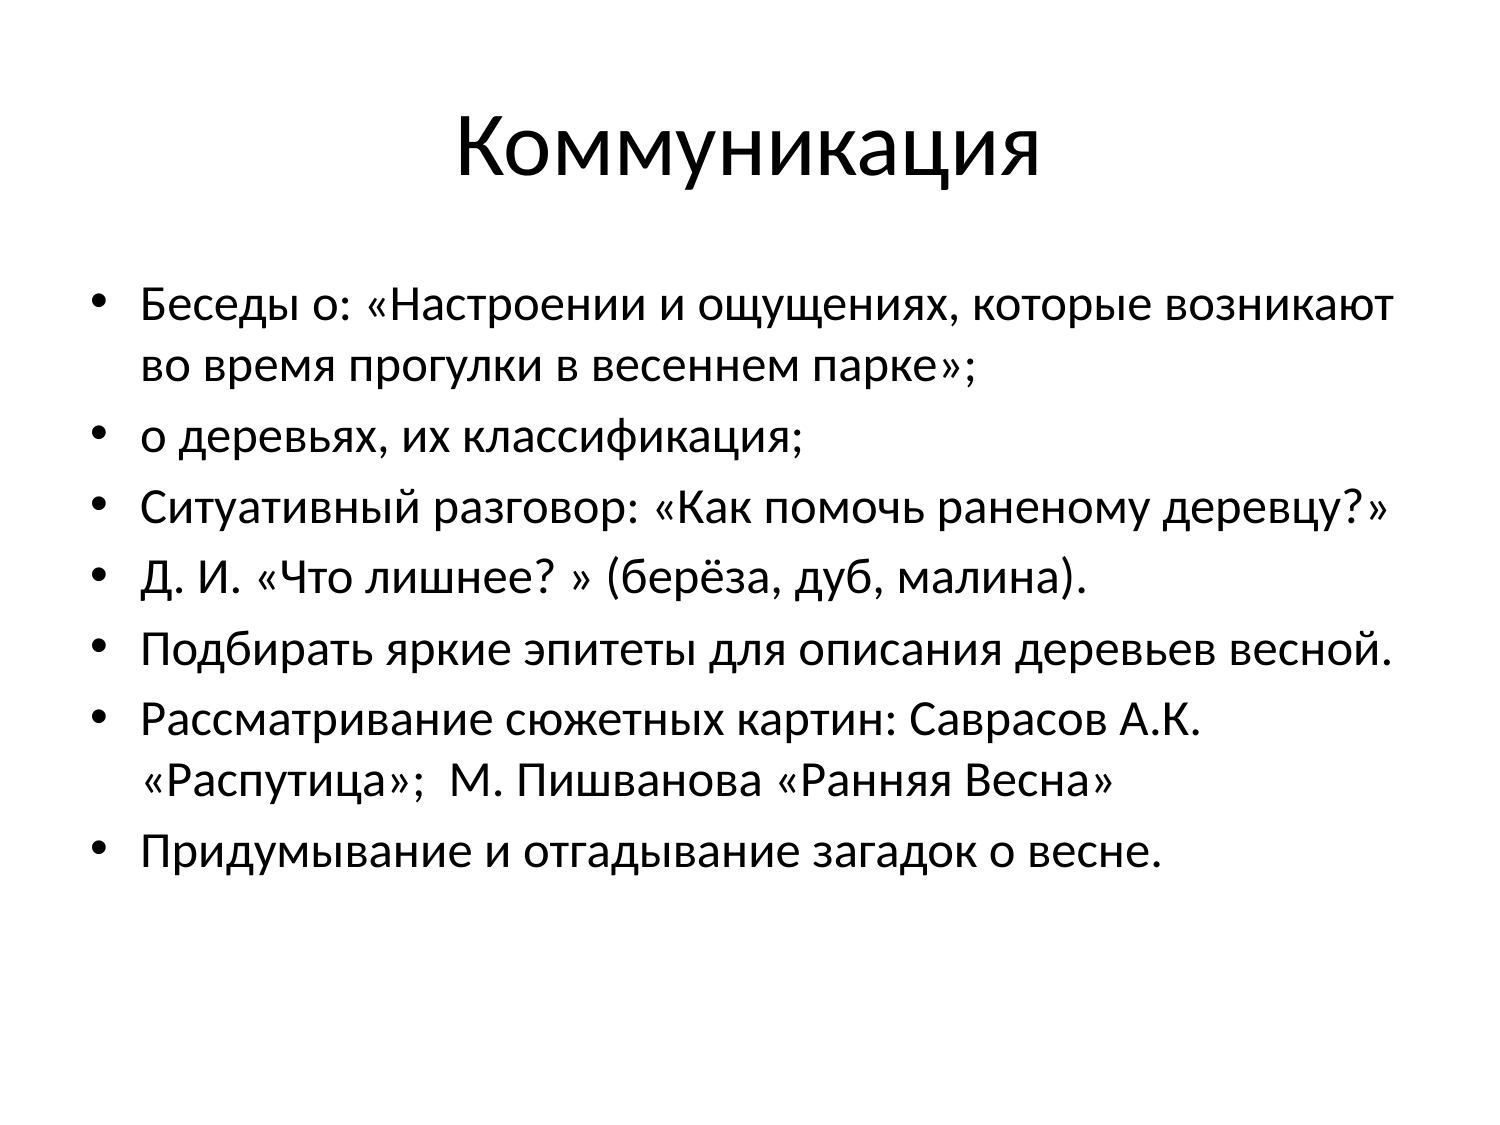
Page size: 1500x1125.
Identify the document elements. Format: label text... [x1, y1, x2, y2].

title Коммуникация [75, 45, 1425, 233]
list Беседы о: «Настроении и ощущениях, которые возникают во время прогулки в весеннем парке»; о деревьях, их классификация; Ситуативный разговор: «Как помочь раненому деревцу?» Д. И. «Что лишнее? » (берёза, дуб, малина). Подбирать яркие эпитеты для описания деревьев весной. Рассматривание сюжетных картин: Саврасов А.К. «Распутица»; М. Пишванова «Ранняя Весна» Придумывание и отгадывание загадок о весне. [75, 262, 1425, 1005]
